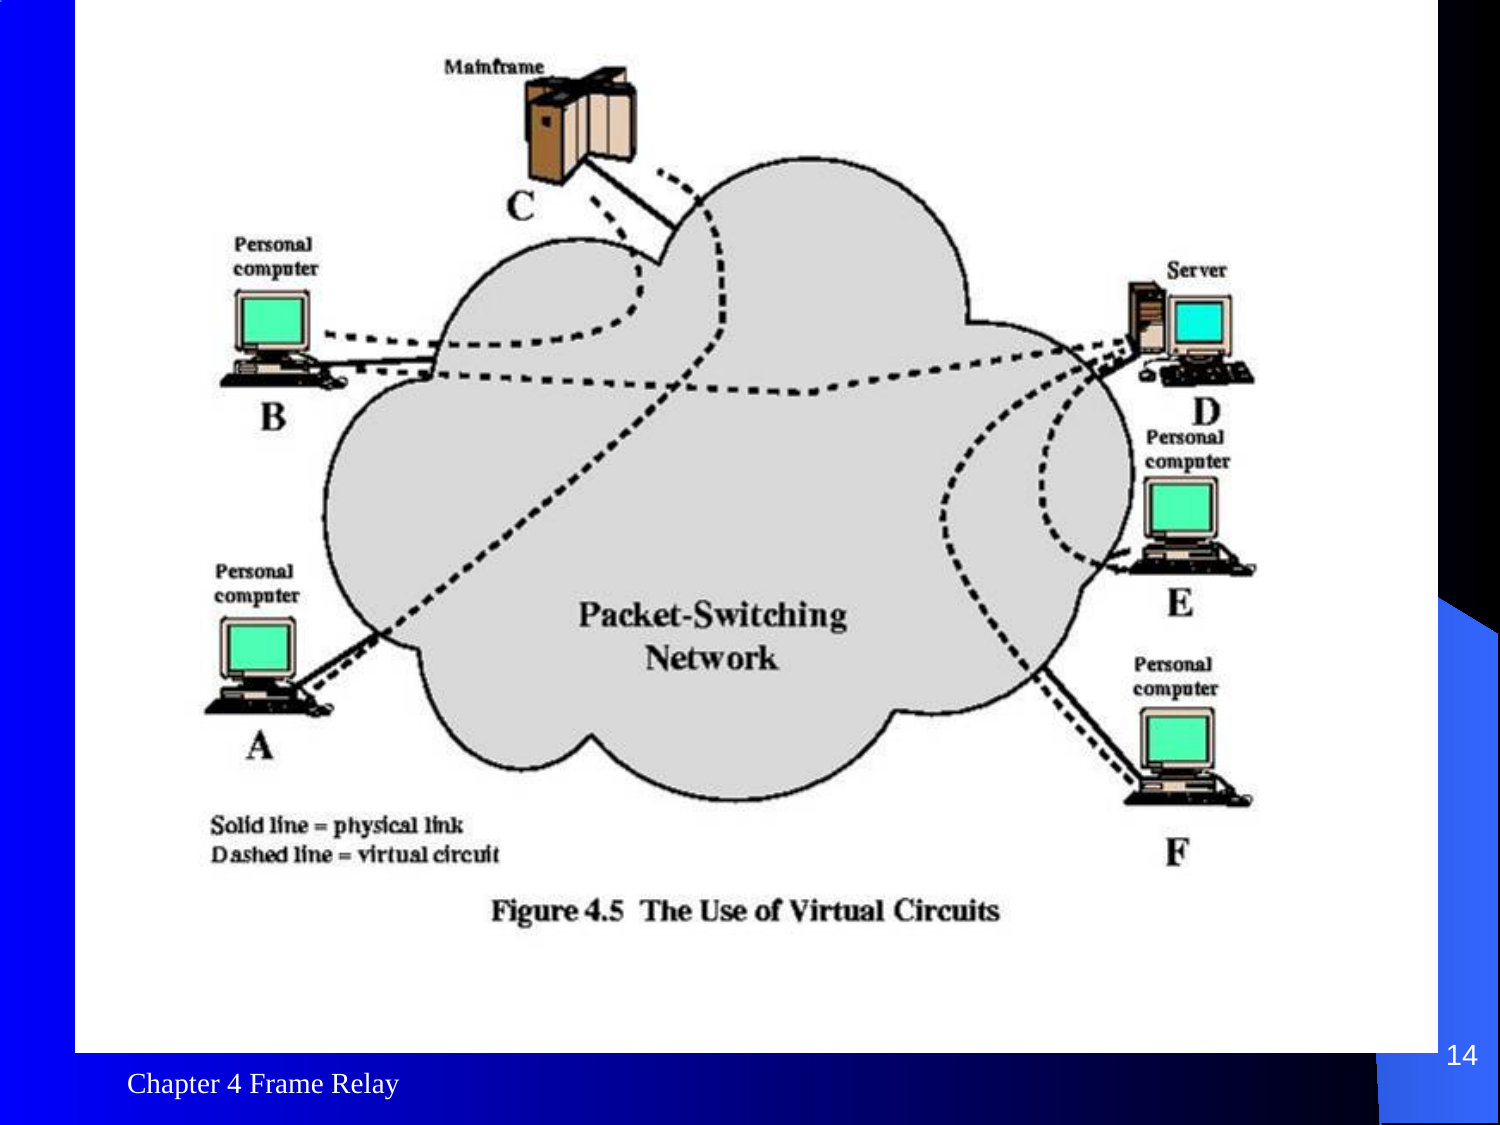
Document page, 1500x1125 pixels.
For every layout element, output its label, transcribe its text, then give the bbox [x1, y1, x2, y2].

slide_number 14 [1180, 1008, 1494, 1072]
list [74, 0, 1438, 1054]
footer Chapter 4 Frame Relay [111, 1061, 813, 1120]
